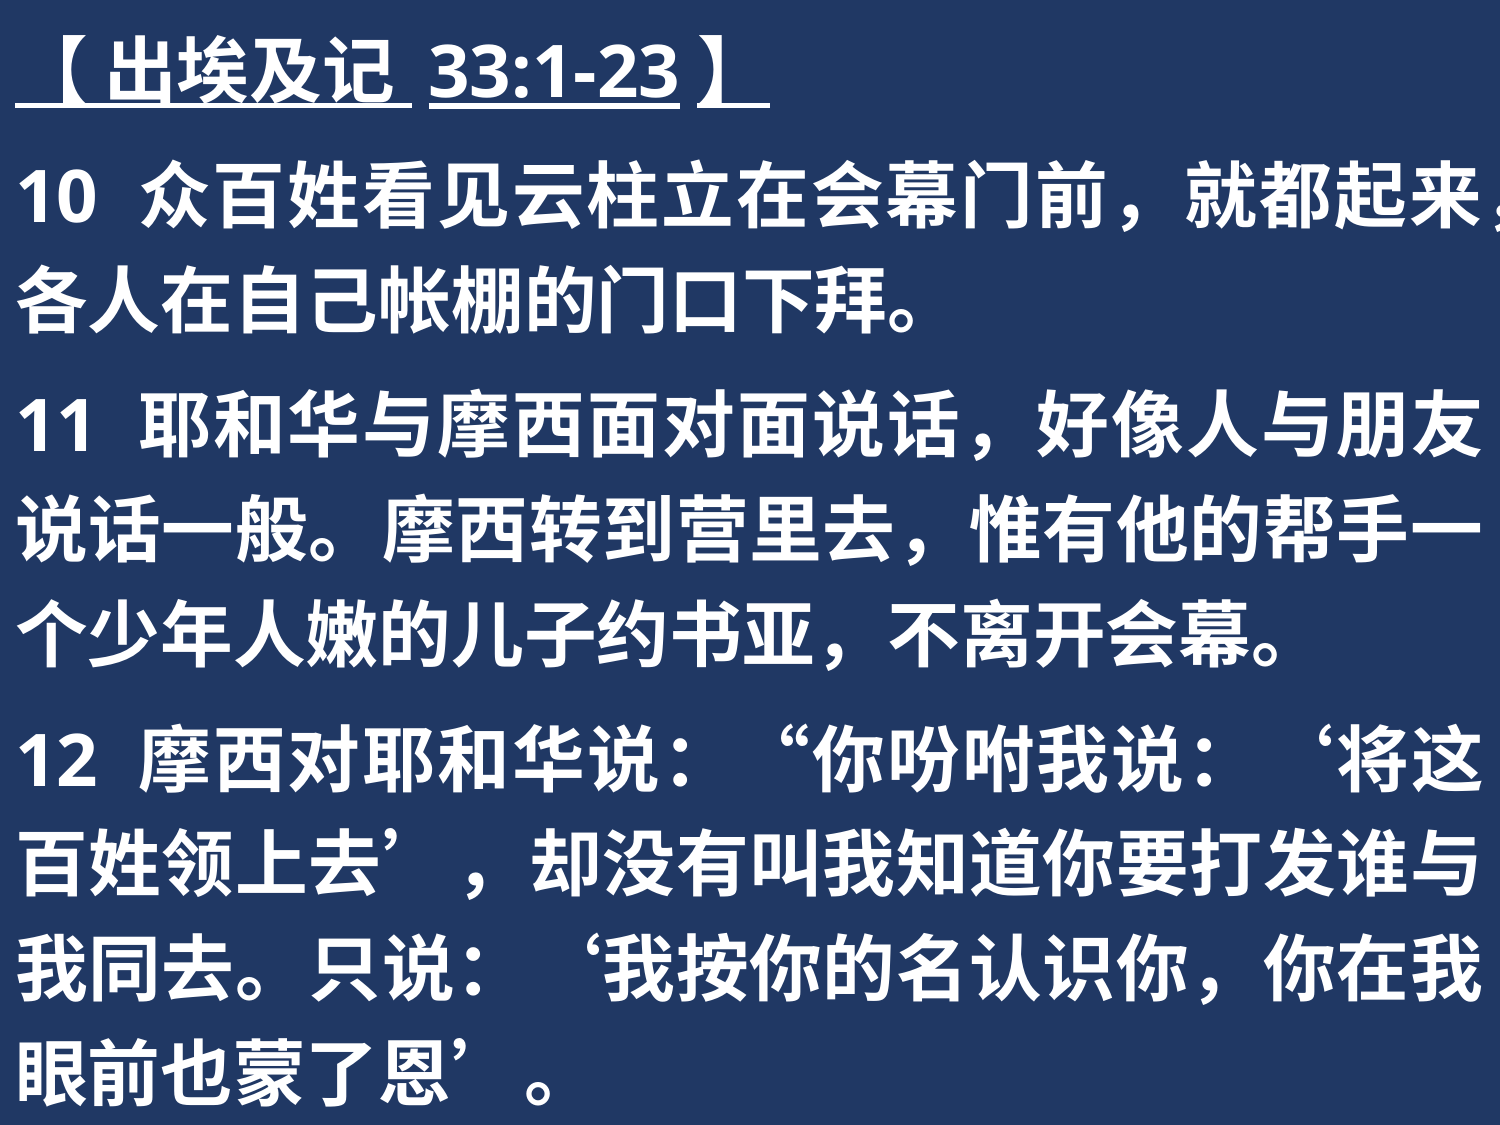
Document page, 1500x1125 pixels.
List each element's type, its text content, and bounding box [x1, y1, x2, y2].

list 【 出埃及记 33:1-23】 10 众百姓看见云柱立在会幕门前，就都起来，各人在自己帐棚的门口下拜。 11 耶和华与摩西面对面说话，好像人与朋友说话一般。摩西转到营里去，惟有他的帮手一个少年人嫩的儿子约书亚，不离开会幕。 12 摩西对耶和华说：“你吩咐我说：‘将这百姓领上去’，却没有叫我知道你要打发谁与我同去。只说：‘我按你的名认识你，你在我眼前也蒙了恩’。 [0, 0, 1500, 1125]
